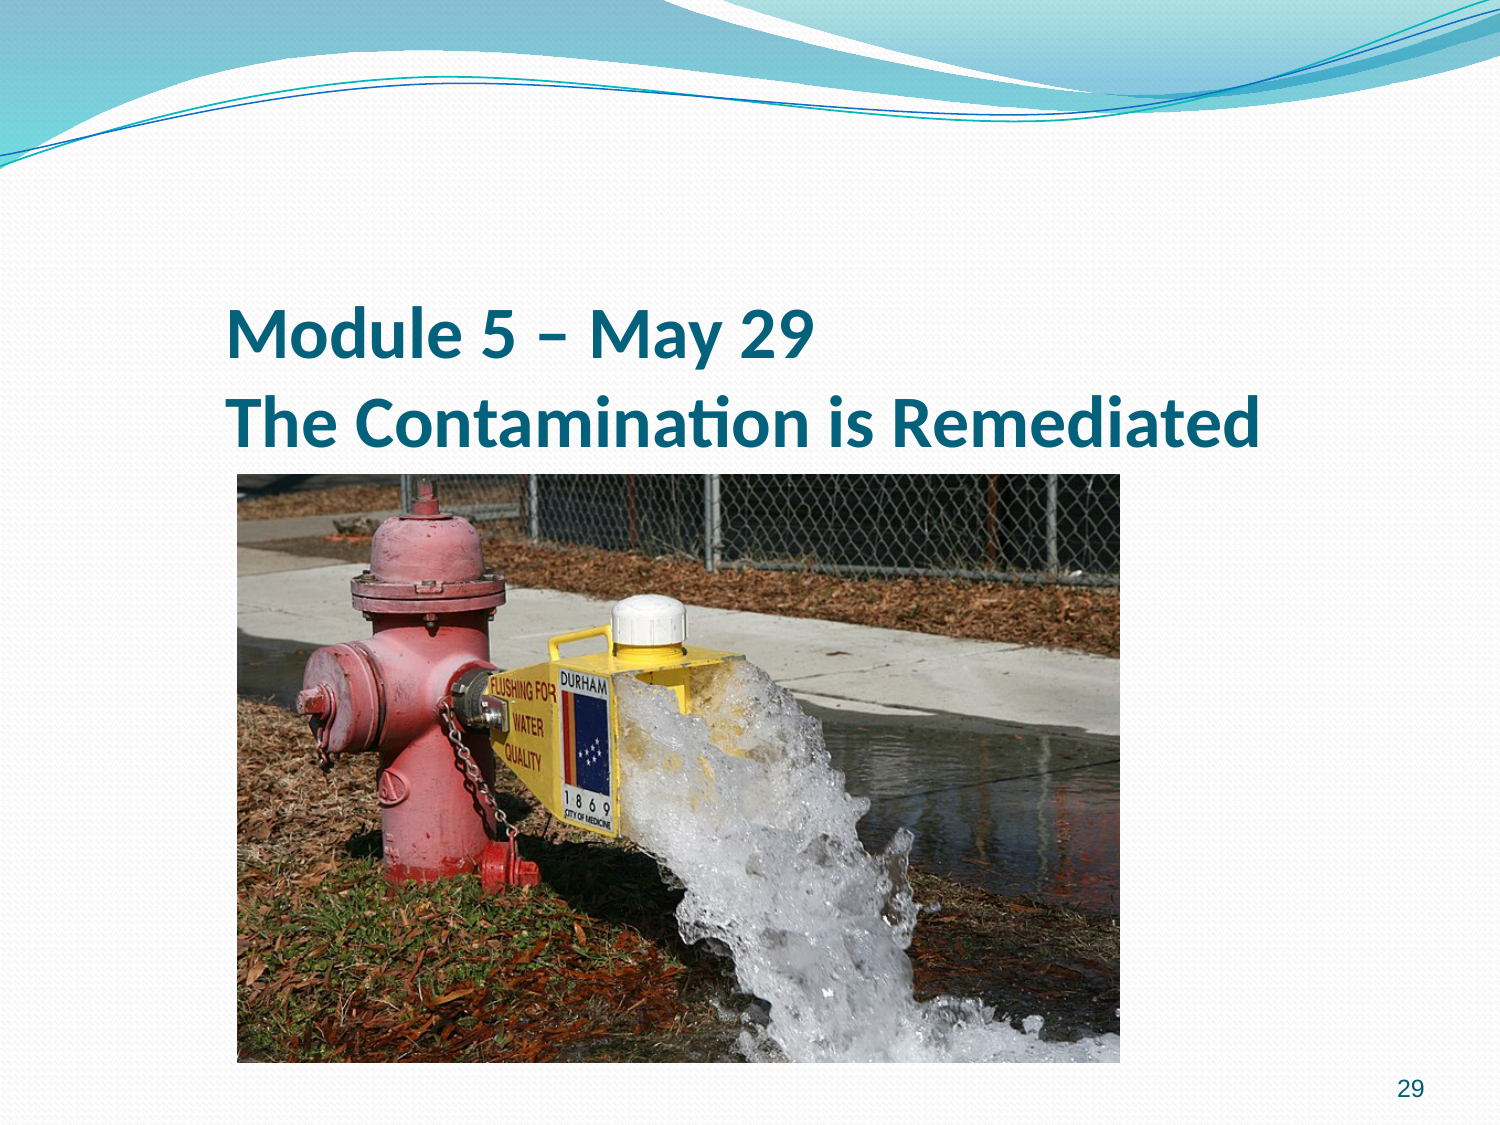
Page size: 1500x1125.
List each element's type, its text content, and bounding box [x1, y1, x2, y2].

title Module 5 – May 29 The Contamination is Remediated [225, 275, 1500, 463]
picture [237, 474, 1120, 1063]
slide_number 29 [1299, 1042, 1425, 1103]
